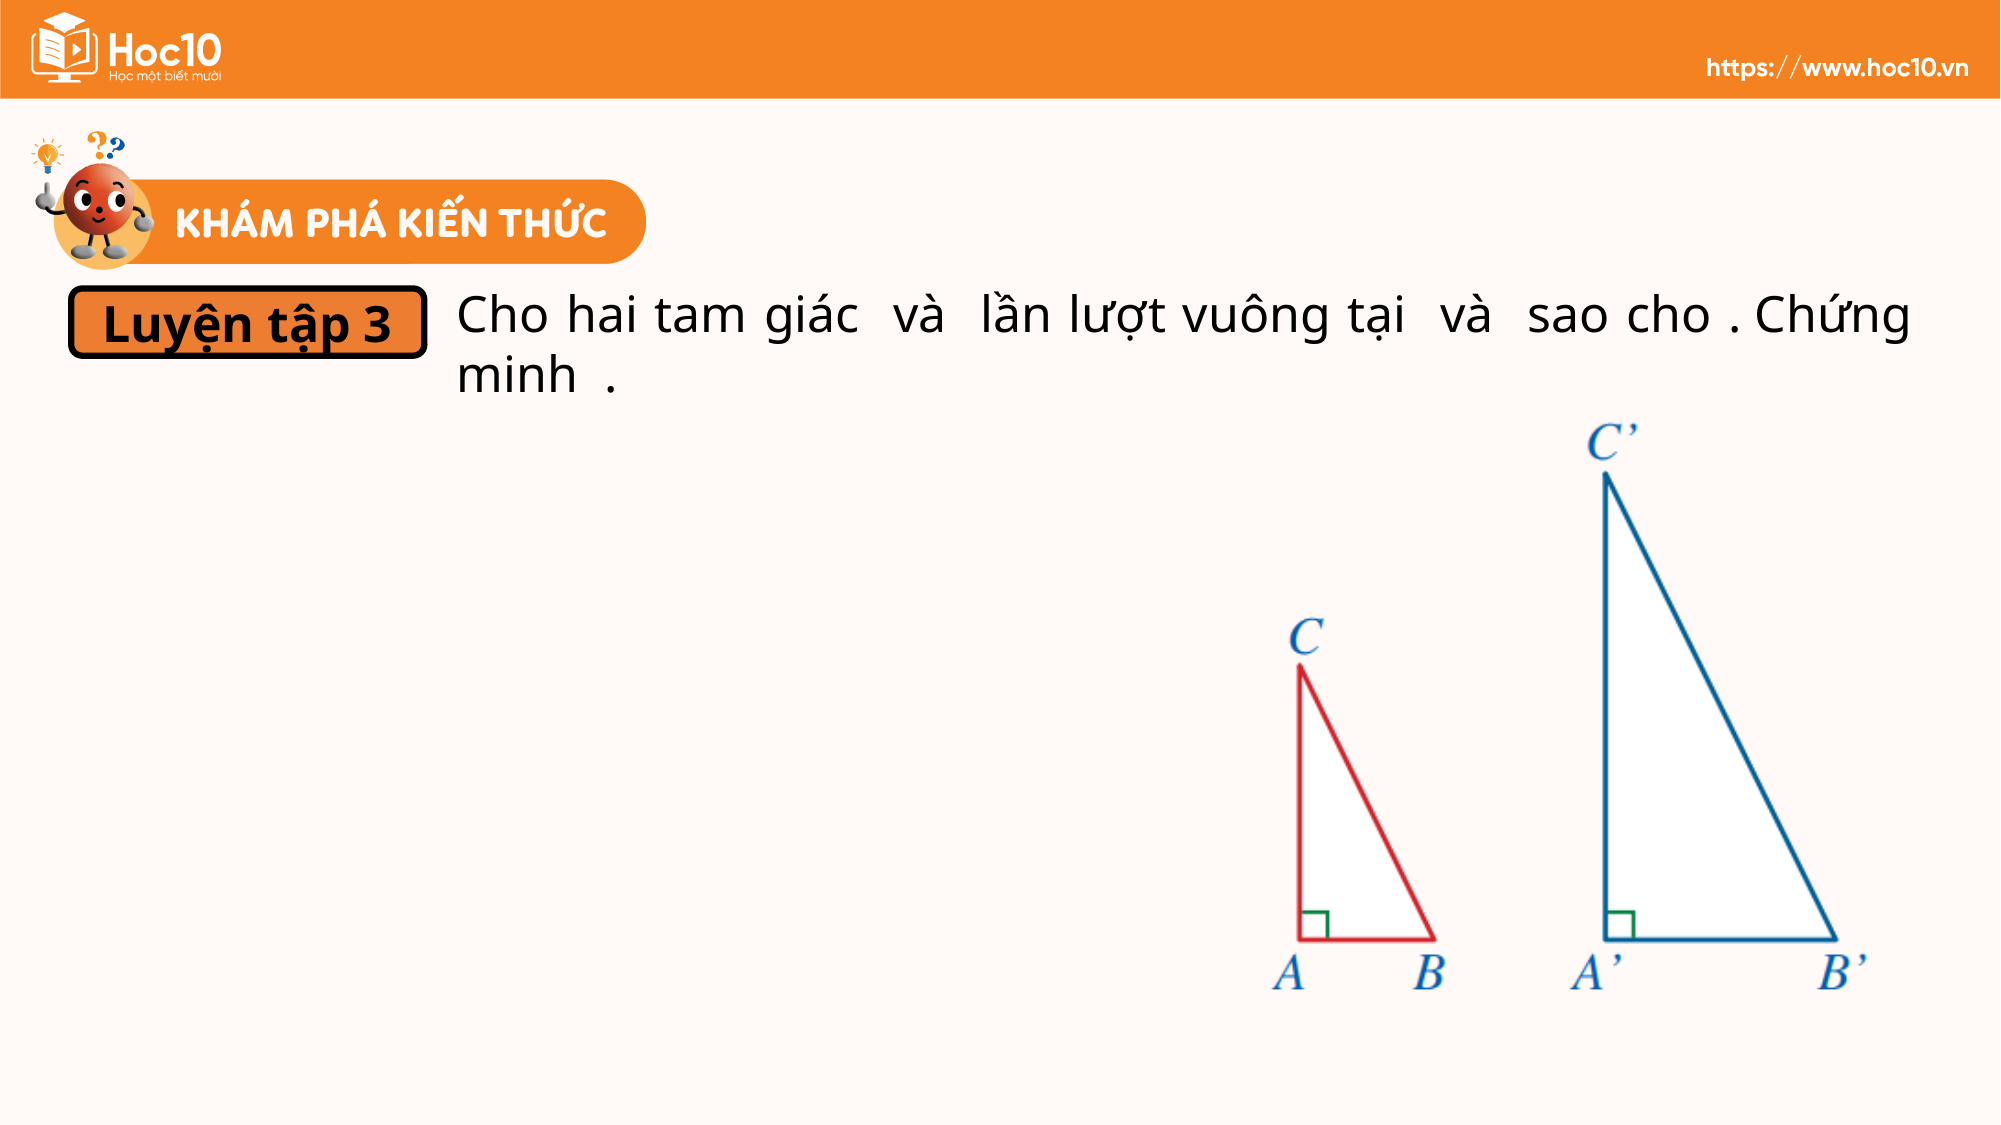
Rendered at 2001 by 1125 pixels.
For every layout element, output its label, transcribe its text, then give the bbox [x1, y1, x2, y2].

picture [0, 0, 2001, 1125]
text_box Luyện tập 3 [71, 288, 425, 356]
